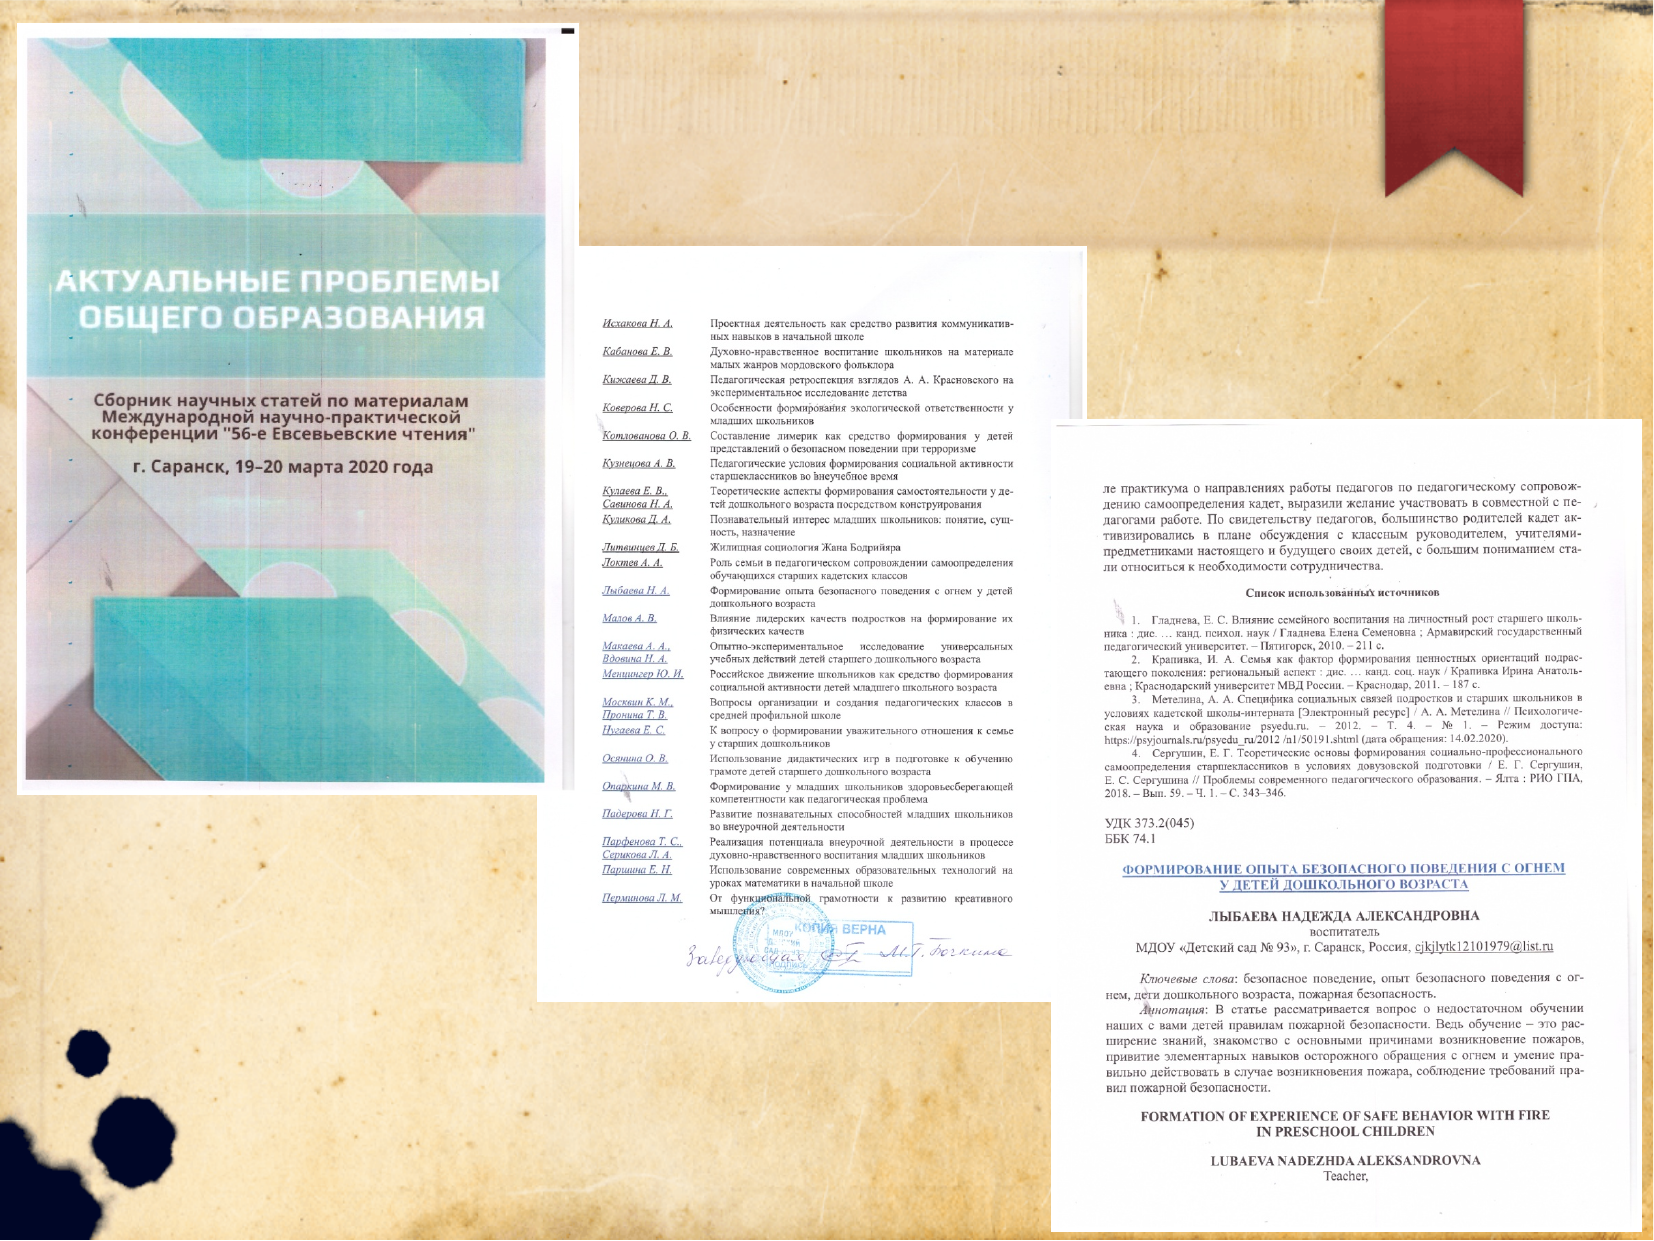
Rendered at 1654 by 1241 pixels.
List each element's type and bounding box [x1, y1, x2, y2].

text_box [583, 39, 1346, 246]
picture [0, 0, 1654, 1240]
